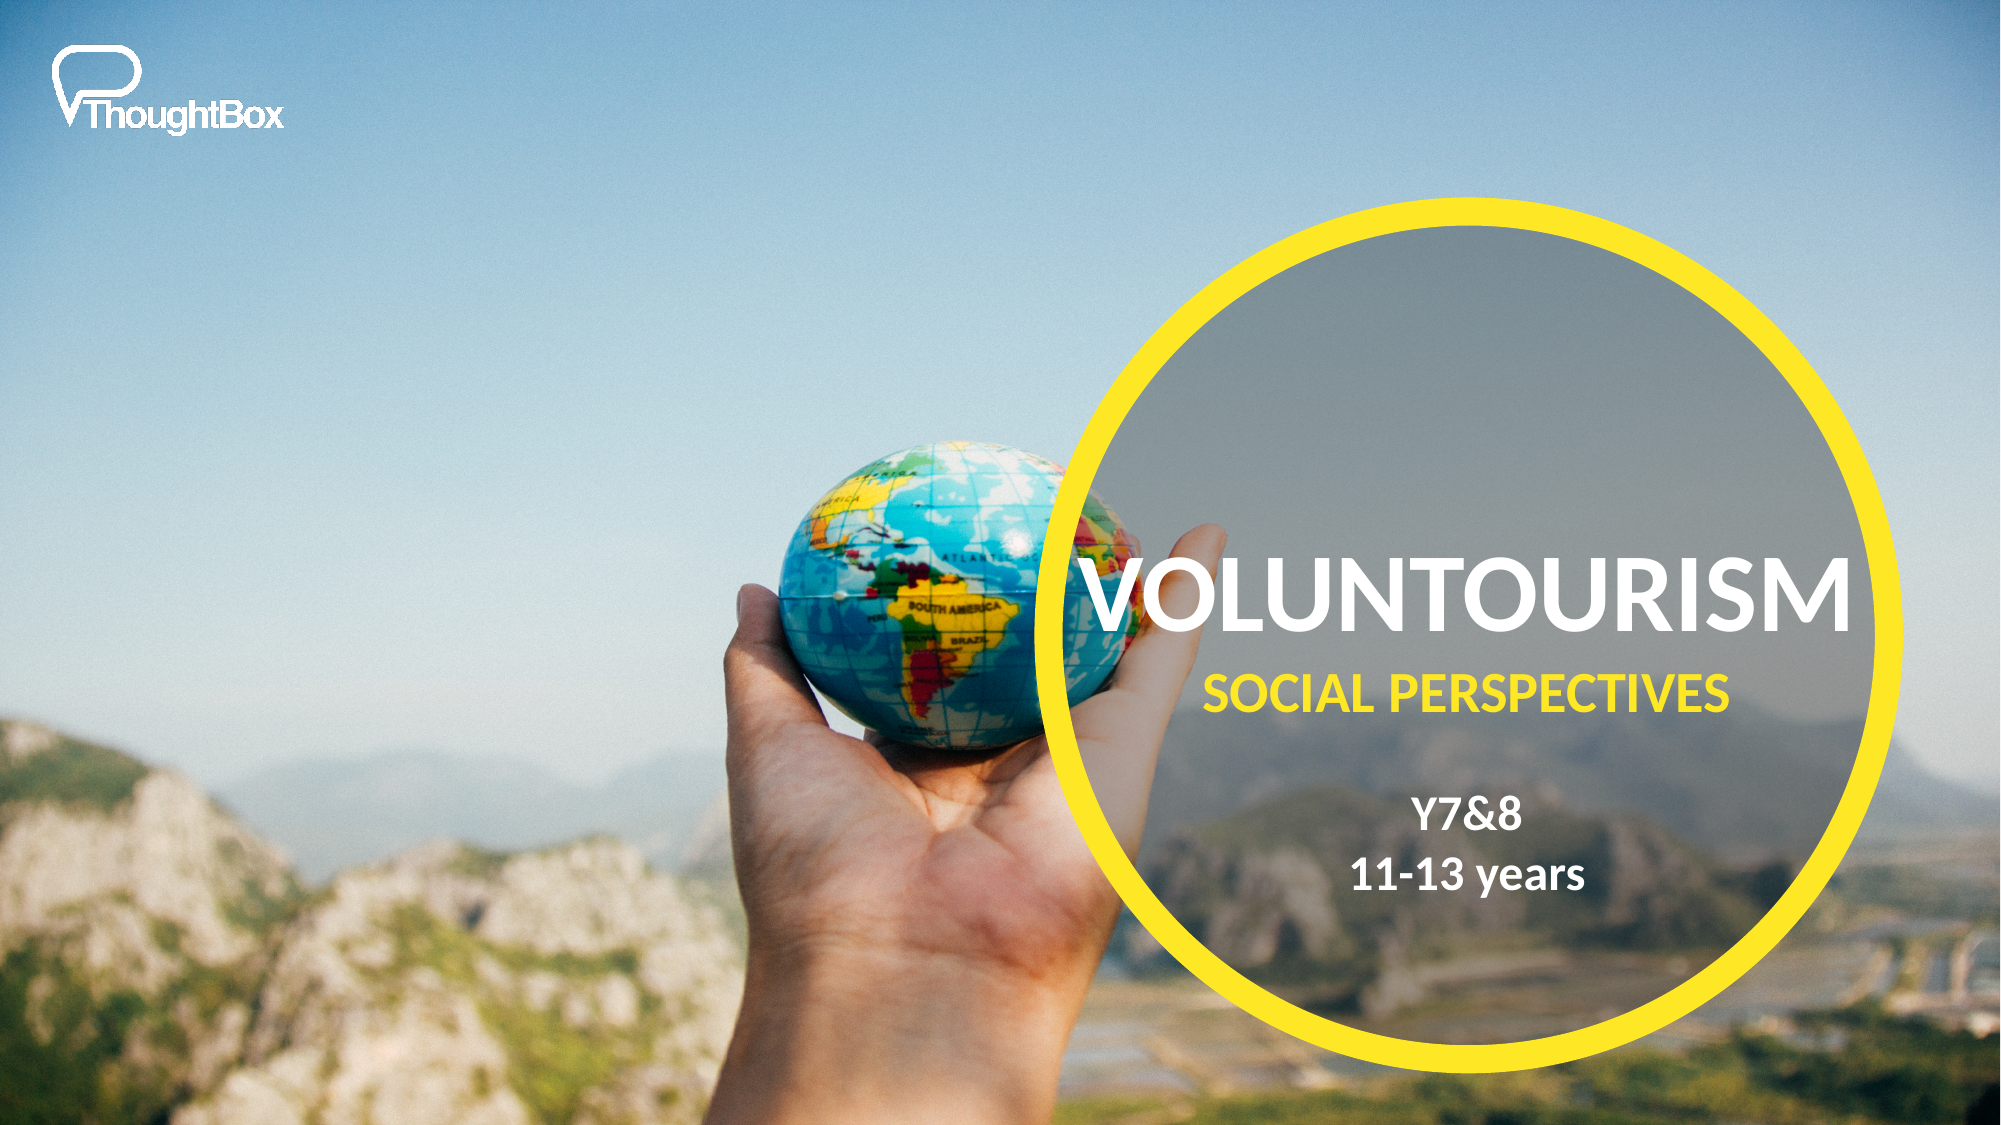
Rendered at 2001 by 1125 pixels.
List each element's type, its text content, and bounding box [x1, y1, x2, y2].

text_box Y7&8 11-13 years [1161, 772, 1772, 908]
text_box [1065, 210, 1872, 511]
picture [0, 0, 2001, 1125]
text_box VOLUNTOURISM SOCIAL PERSPECTIVES [1061, 511, 1873, 732]
text_box [1047, 515, 1890, 1061]
